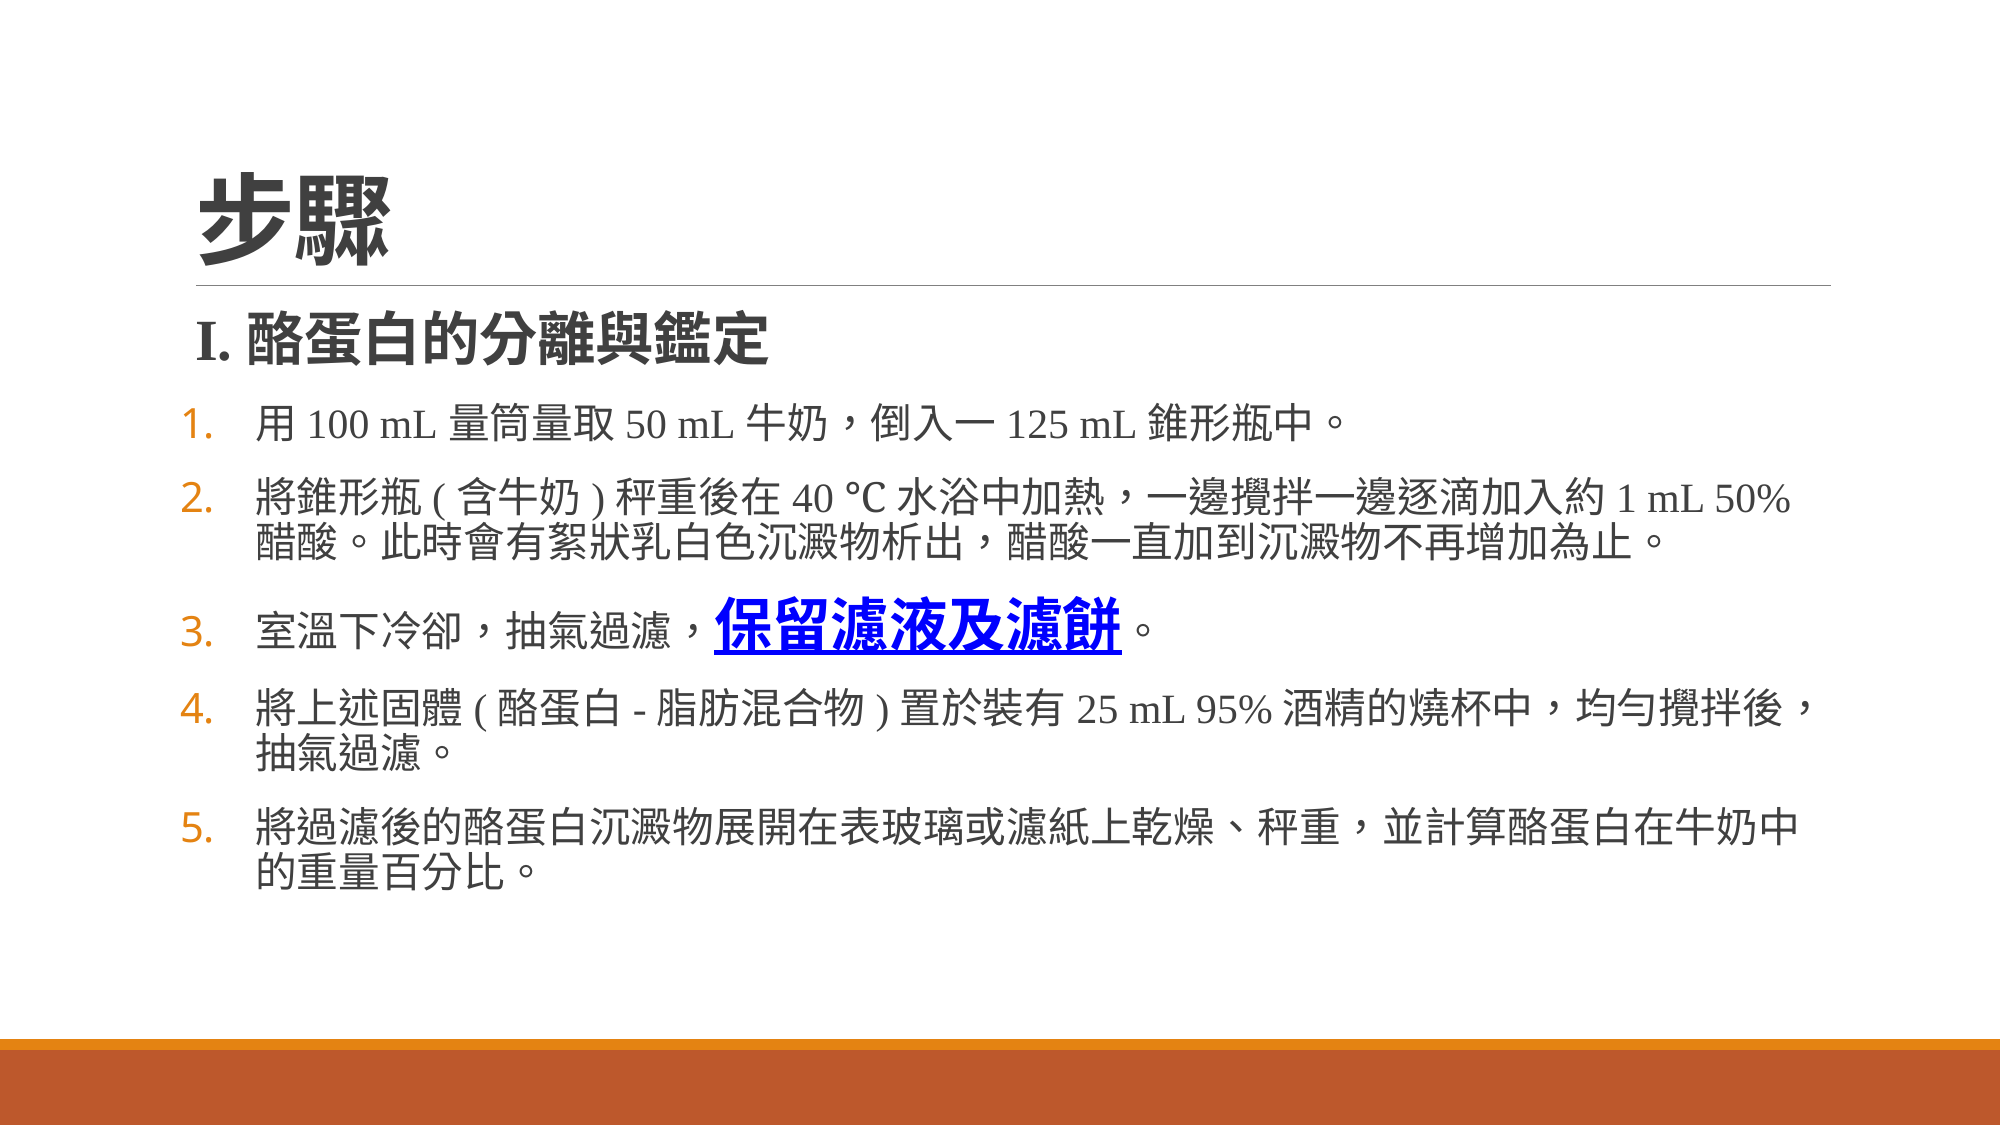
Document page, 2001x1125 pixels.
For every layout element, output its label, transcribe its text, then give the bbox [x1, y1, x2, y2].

title 步驟 [180, 47, 1830, 285]
list I.酪蛋白的分離與鑑定 用100 mL量筒量取50 mL牛奶，倒入一125 mL錐形瓶中。 將錐形瓶(含牛奶)秤重後在40 ℃水浴中加熱，一邊攪拌一邊逐滴加入約1 mL 50%醋酸。此時會有絮狀乳白色沉澱物析出，醋酸一直加到沉澱物不再增加為止。 室溫下冷卻，抽氣過濾，保留濾液及濾餅。 將上述固體(酪蛋白-脂肪混合物)置於裝有25 mL 95%酒精的燒杯中，均勻攪拌後，抽氣過濾。 將過濾後的酪蛋白沉澱物展開在表玻璃或濾紙上乾燥、秤重，並計算酪蛋白在牛奶中的重量百分比。 [180, 302, 1830, 963]
